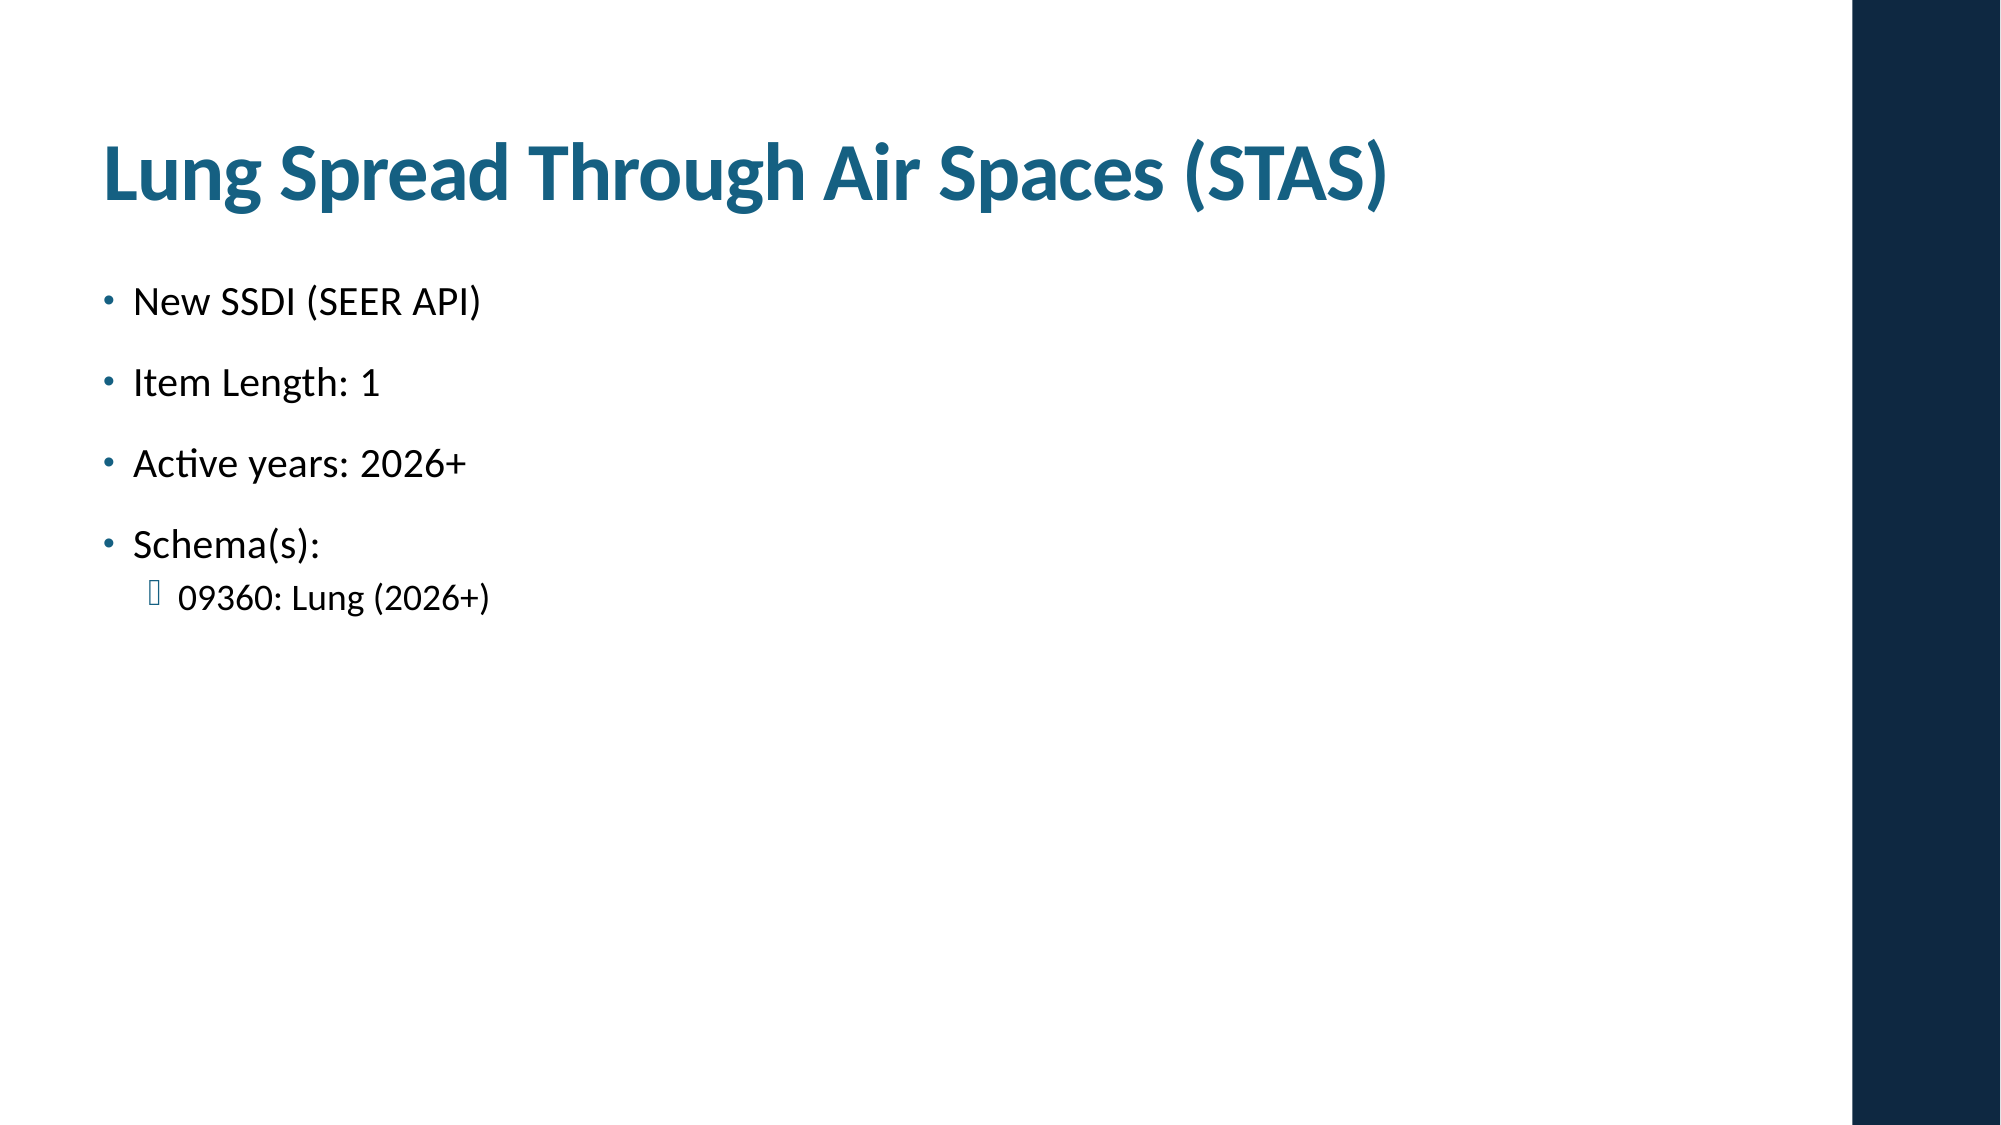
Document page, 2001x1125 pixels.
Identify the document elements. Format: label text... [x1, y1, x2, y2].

list New SSDI (SEER API) Item Length: 1 Active years: 2026+ Schema(s): 09360: Lung (2026+) [88, 270, 1797, 1082]
title Lung Spread Through Air Spaces (STAS) [88, 124, 1849, 226]
